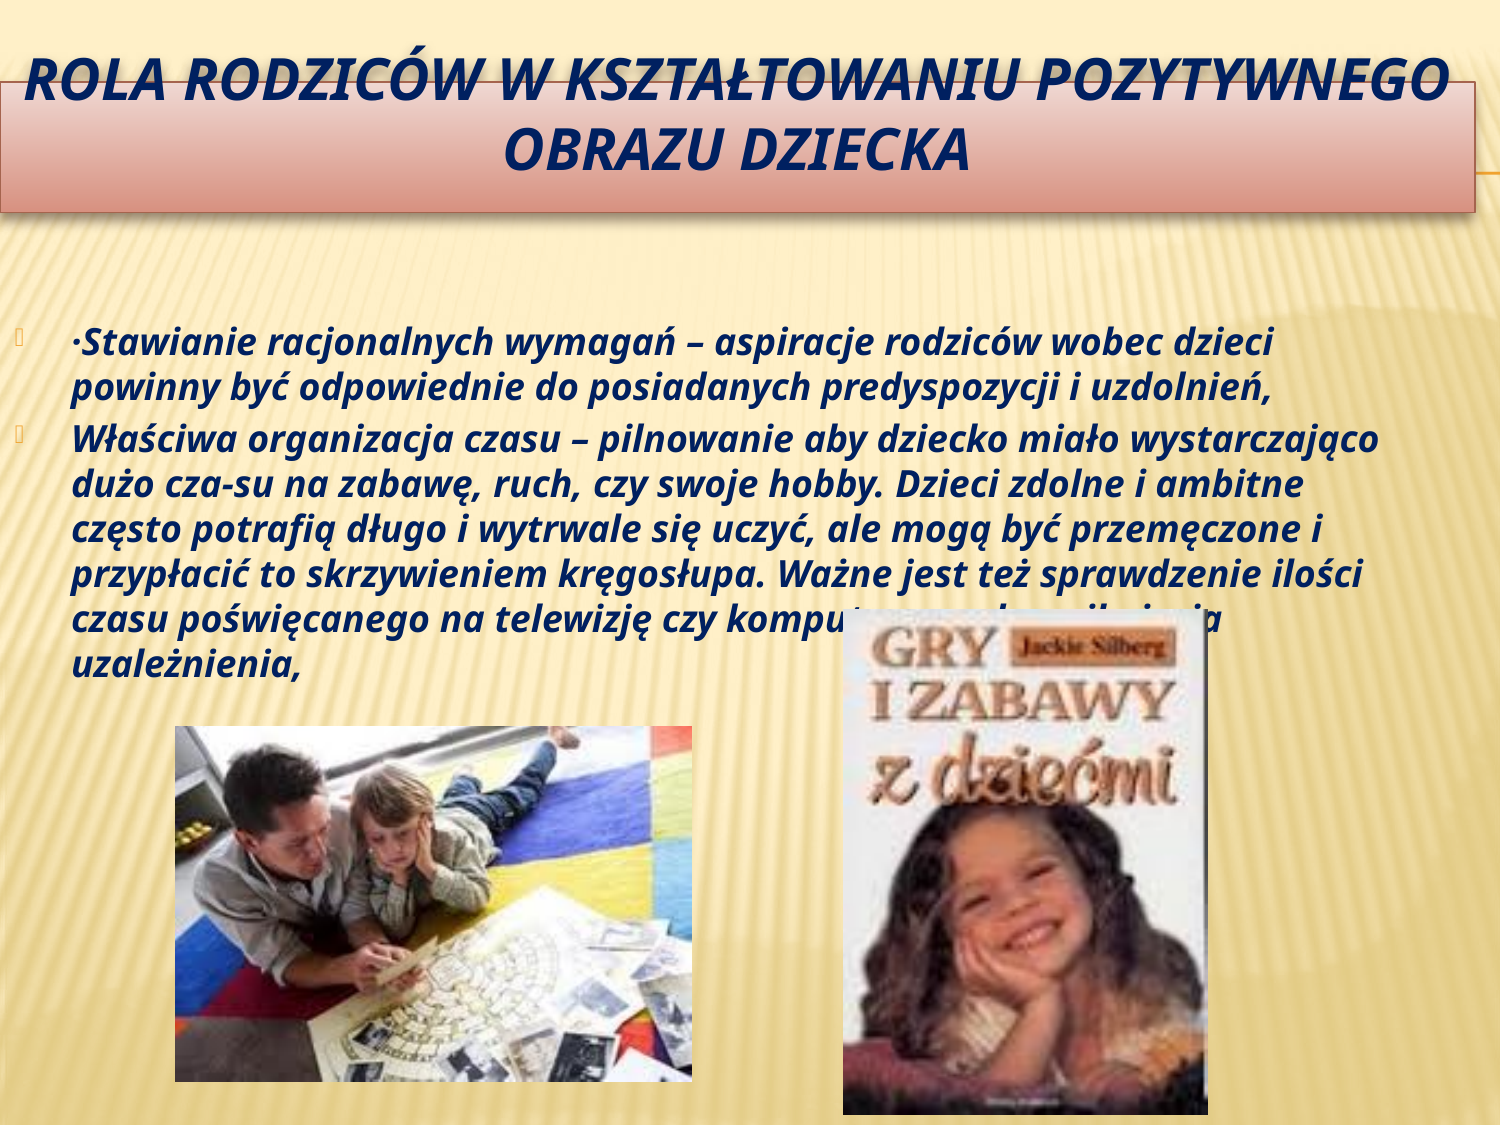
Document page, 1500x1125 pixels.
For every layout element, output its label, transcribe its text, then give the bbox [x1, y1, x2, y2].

picture [843, 609, 1208, 1115]
list ·Stawianie racjonalnych wymagań – aspiracje rodziców wobec dzieci powinny być odpowiednie do posiadanych predyspozycji i uzdolnień, Właściwa organizacja czasu – pilnowanie aby dziecko miało wystarczająco dużo cza-su na zabawę, ruch, czy swoje hobby. Dzieci zdolne i ambitne często potrafią długo i wytrwale się uczyć, ale mogą być przemęczone i przypłacić to skrzywieniem kręgosłupa. Ważne jest też sprawdzenie ilości czasu poświęcanego na telewizję czy komputer, w celu uniknięcia uzależnienia, [0, 257, 1425, 1001]
title Rola rodziców w kształtowaniu pozytywnego obrazu dziecka [0, 81, 1476, 213]
picture [175, 726, 692, 1083]
